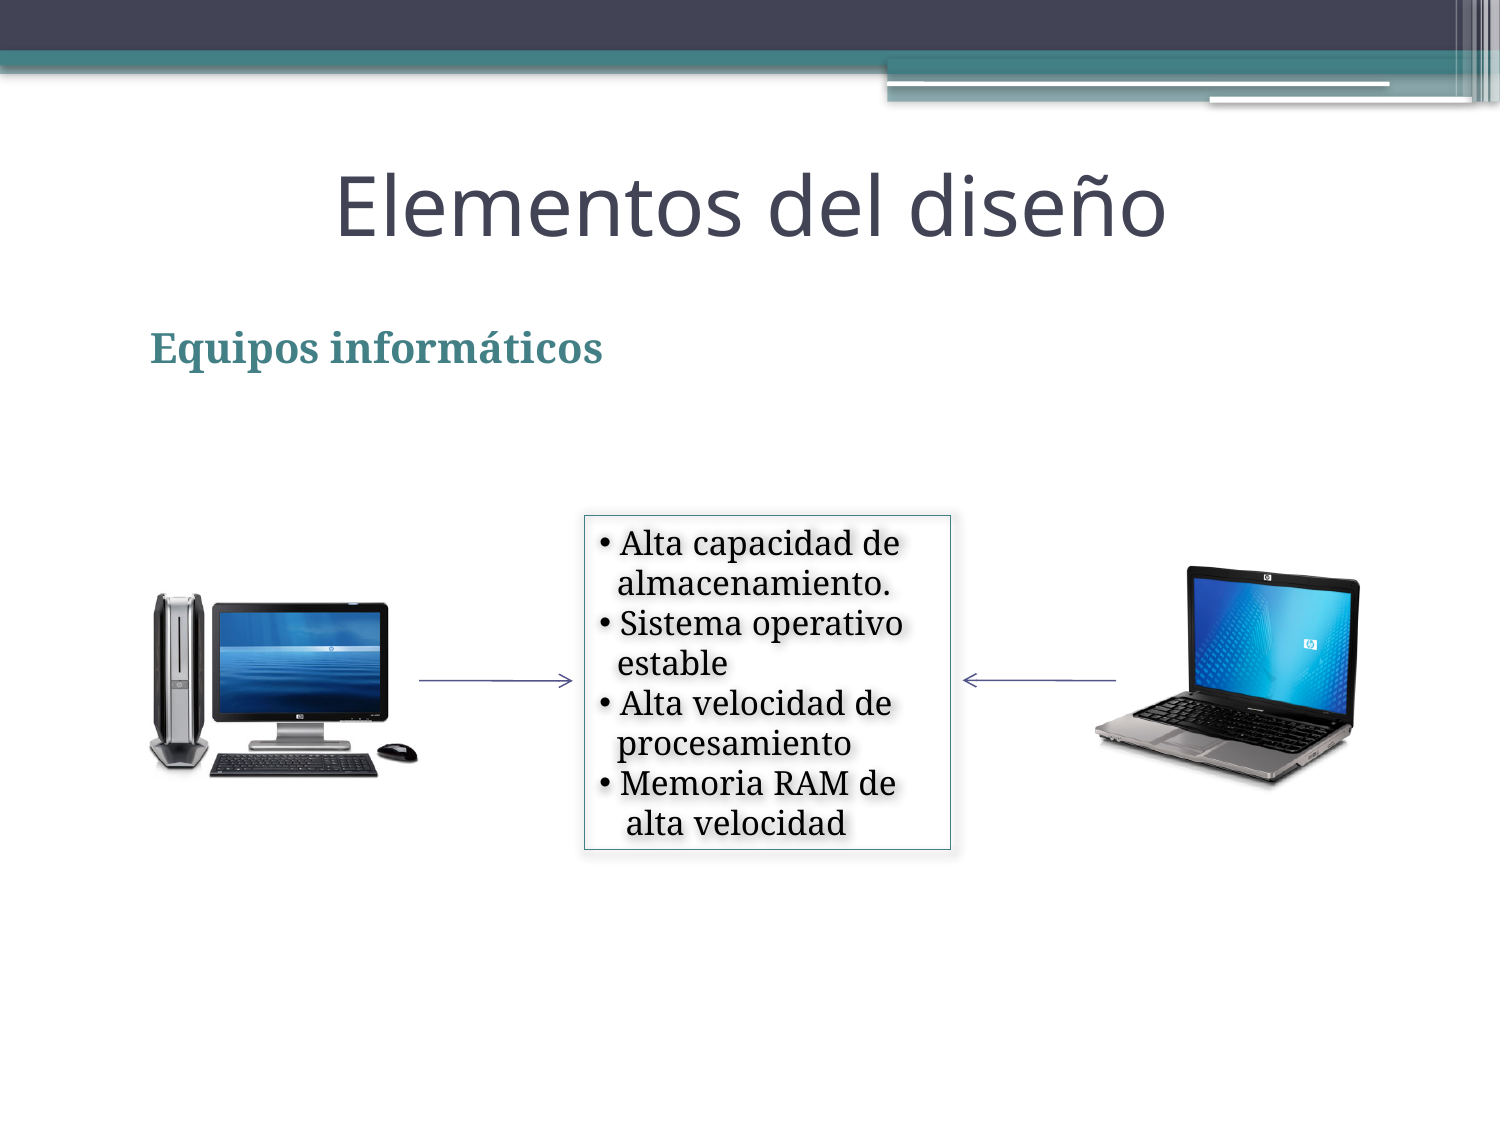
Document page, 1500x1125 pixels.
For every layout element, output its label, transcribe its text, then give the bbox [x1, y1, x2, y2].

title Elementos del diseño [76, 115, 1427, 291]
text_box Equipos informáticos [135, 314, 632, 380]
picture [1092, 562, 1365, 799]
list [123, 588, 444, 788]
text_box Alta capacidad de almacenamiento. Sistema operativo estable Alta velocidad de procesamiento Memoria RAM de alta velocidad [584, 515, 951, 850]
